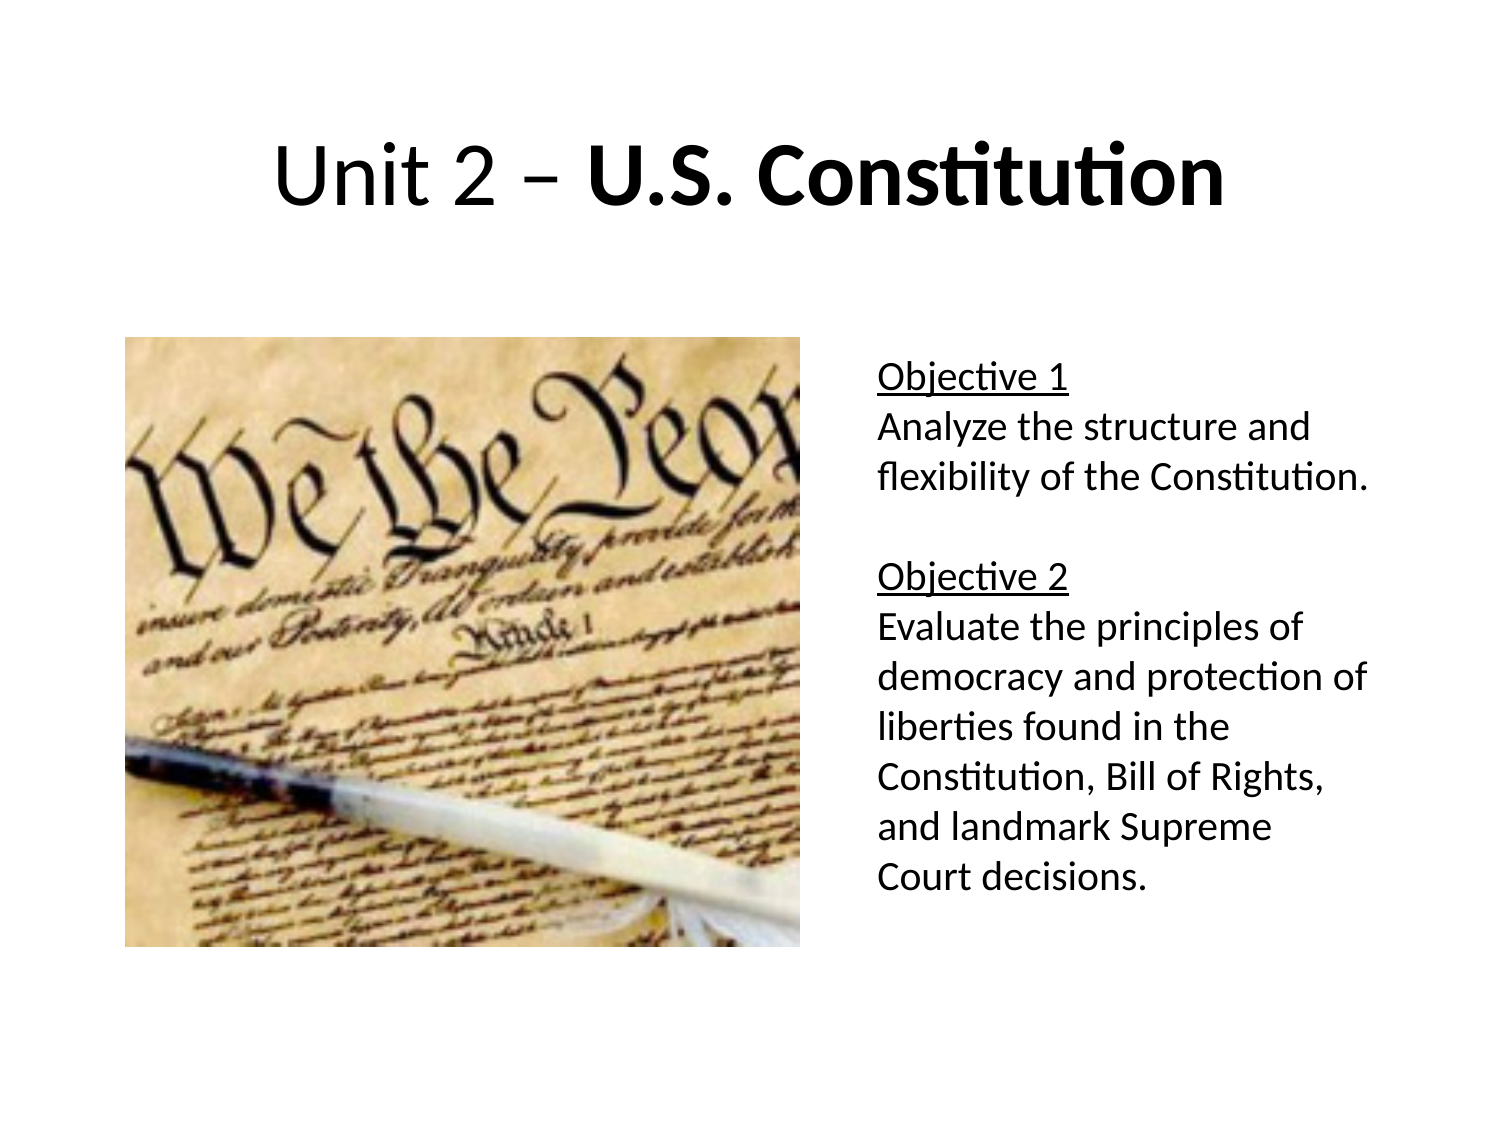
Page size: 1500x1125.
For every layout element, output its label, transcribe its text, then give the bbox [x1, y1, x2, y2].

picture [124, 337, 801, 948]
title Unit 2 – U.S. Constitution [0, 87, 1500, 250]
text_box Objective 1 Analyze the structure and flexibility of the Constitution. Objective 2 Evaluate the principles of democracy and protection of liberties found in the Constitution, Bill of Rights, and landmark Supreme Court decisions. [862, 341, 1388, 907]
